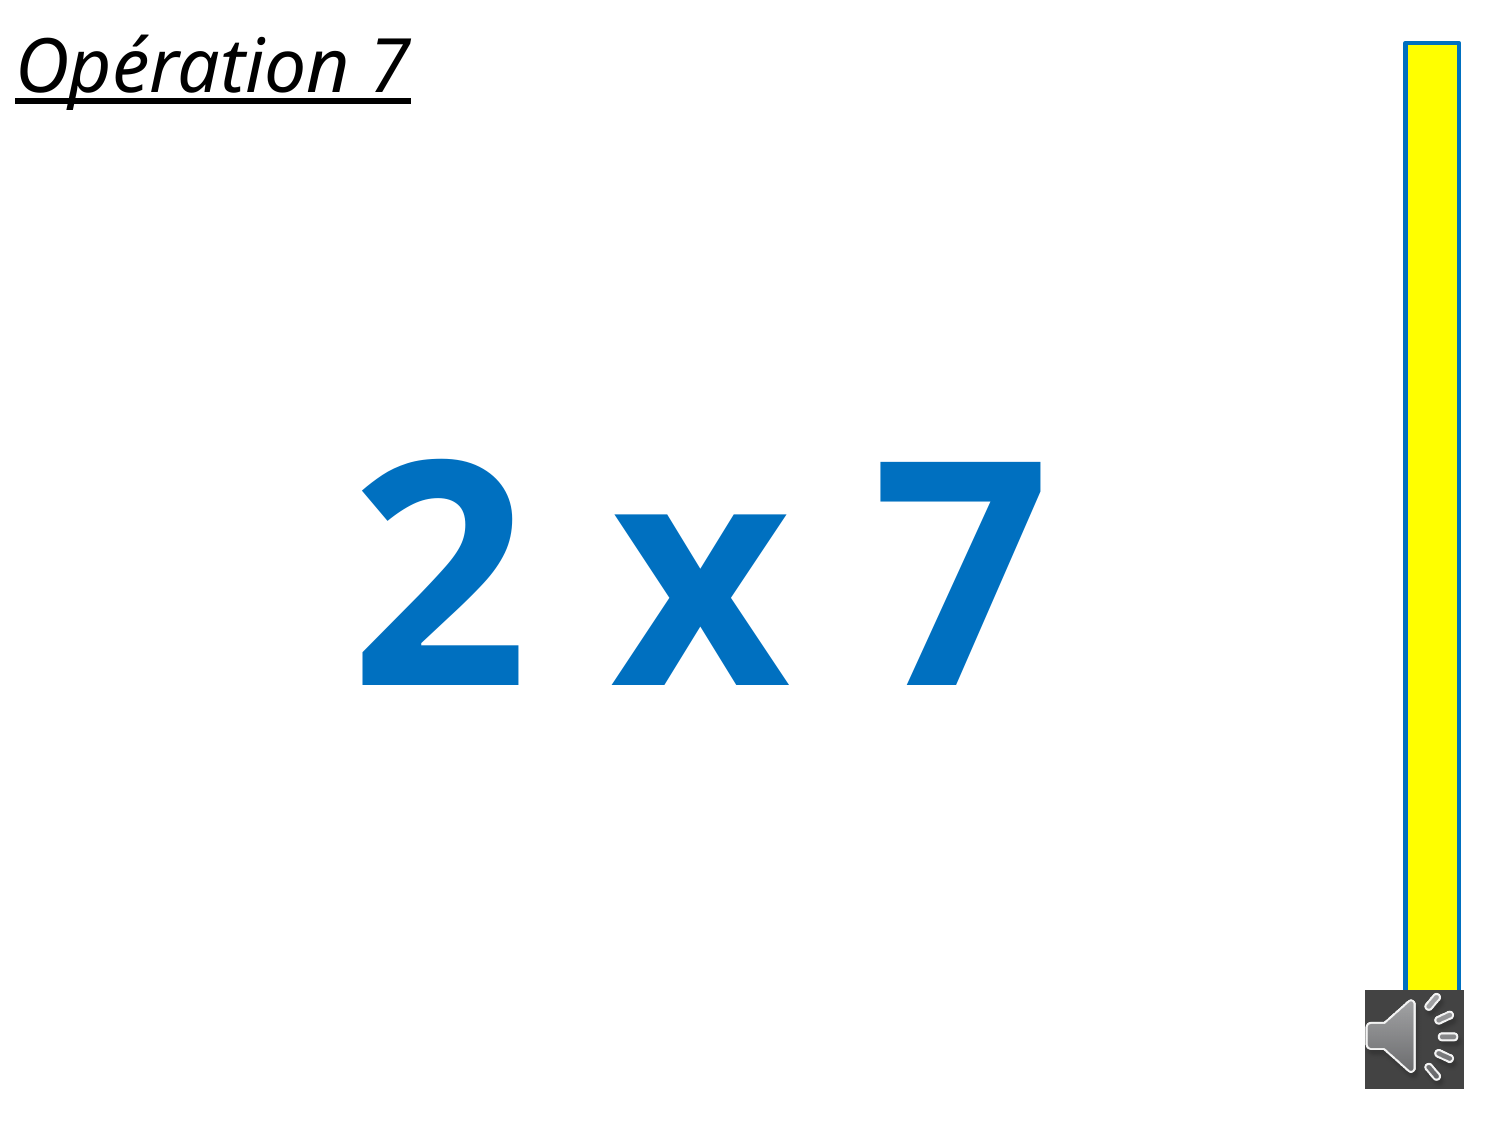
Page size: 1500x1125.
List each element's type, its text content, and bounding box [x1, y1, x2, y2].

text_box [1403, 41, 1461, 987]
title Opération 7 [0, 0, 502, 126]
text_box 2 x 7 [0, 365, 1403, 756]
picture [1364, 989, 1465, 1090]
